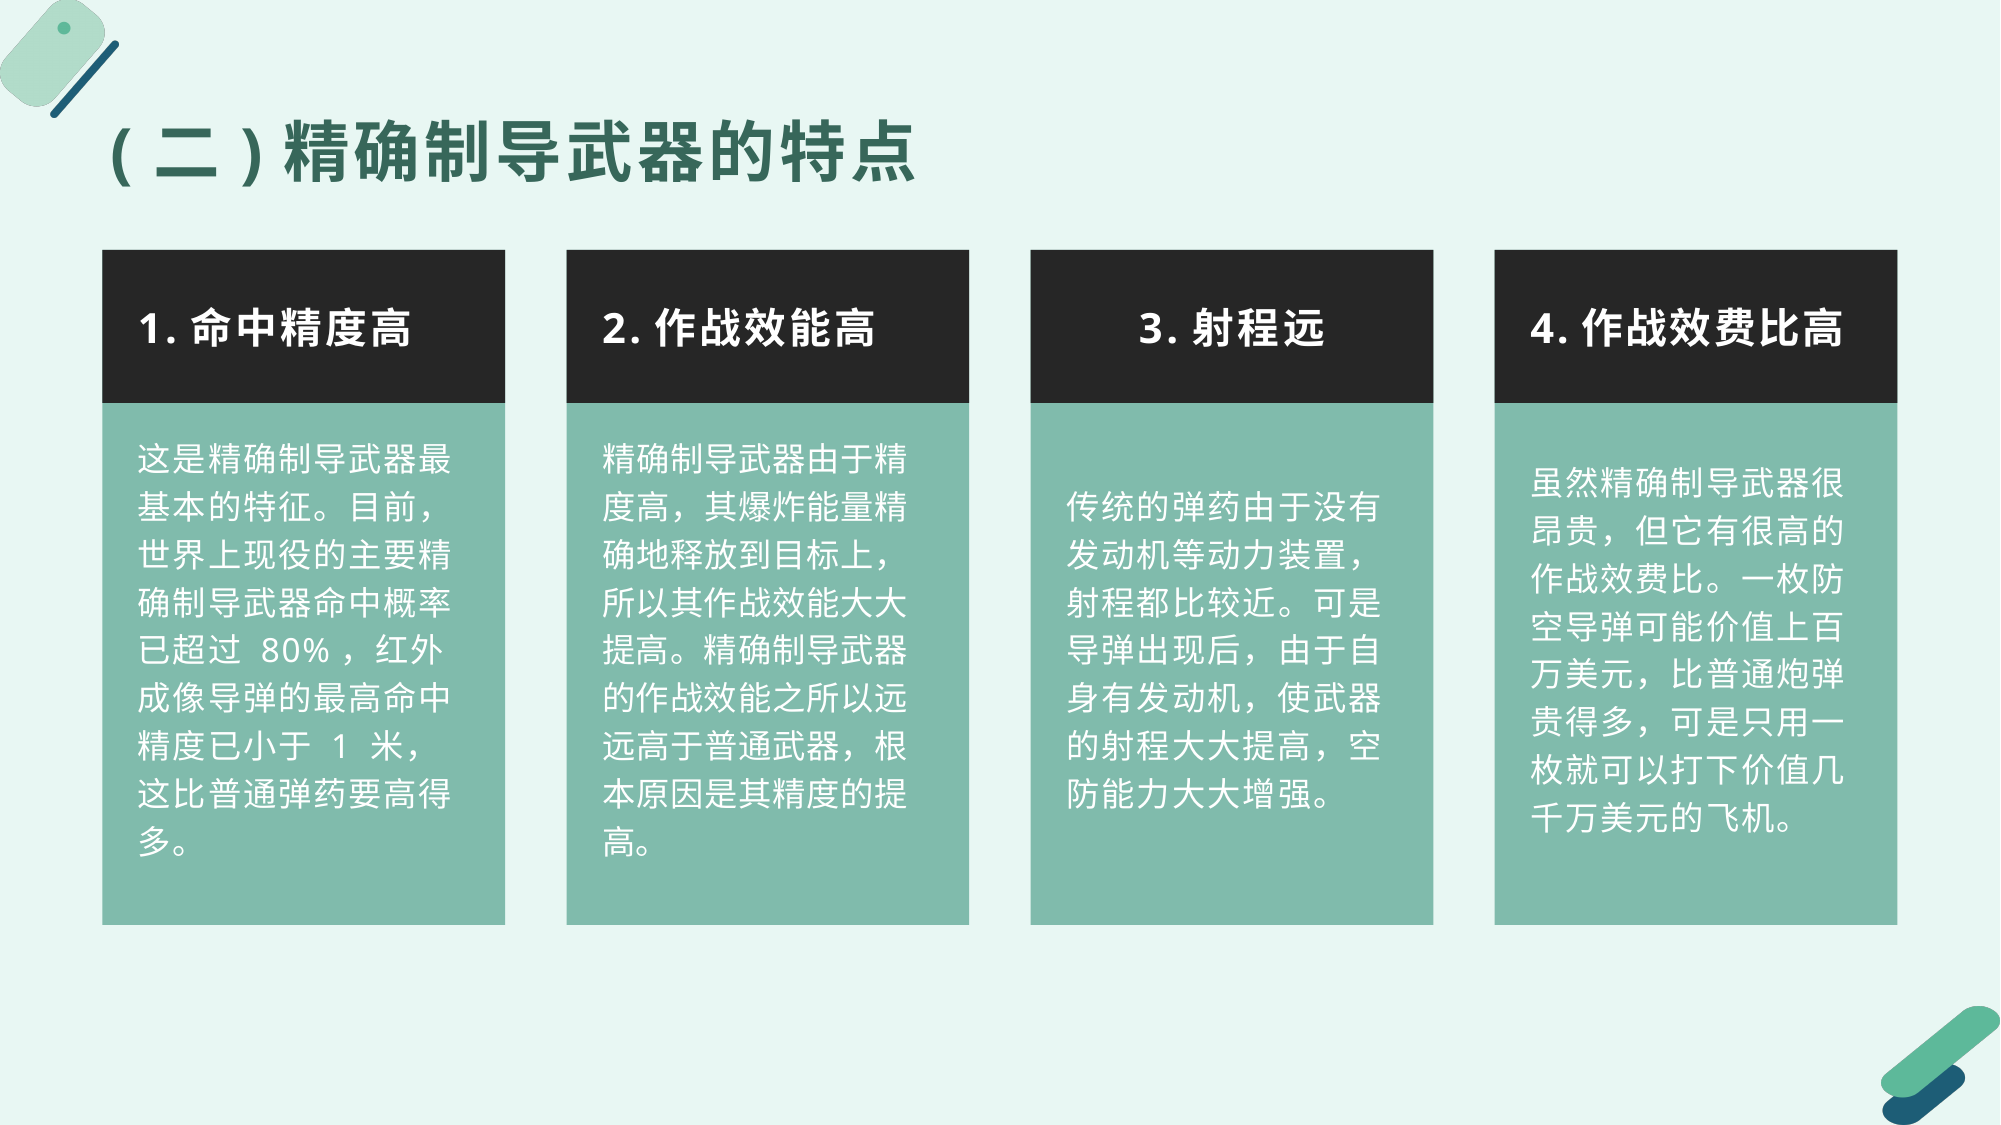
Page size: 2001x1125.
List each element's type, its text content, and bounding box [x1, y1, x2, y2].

text_box 2.作战效能高 [587, 281, 949, 372]
text_box (二)精确制导武器的特点 [99, 99, 1000, 200]
text_box 3.射程远 [1051, 281, 1413, 372]
text_box 虽然精确制导武器很昂贵，但它有很高的作战效费比。一枚防空导弹可能价值上百万美元，比普通炮弹贵得多，可是只用一枚就可以打下价值几千万美元的飞机。 [1515, 406, 1877, 886]
text_box [565, 404, 970, 926]
text_box [101, 249, 506, 404]
text_box [1030, 404, 1434, 926]
text_box 1.命中精度高 [123, 281, 485, 372]
picture [1881, 1006, 2000, 1125]
text_box 精确制导武器由于精度高，其爆炸能量精确地释放到目标上，所以其作战效能大大提高。精确制导武器的作战效能之所以远远高于普通武器，根本原因是其精度的提高。 [587, 406, 949, 886]
picture [0, 0, 119, 119]
text_box [1494, 249, 1898, 404]
text_box [1494, 404, 1898, 926]
text_box [1030, 249, 1434, 404]
text_box 4.作战效费比高 [1515, 281, 1877, 372]
text_box 这是精确制导武器最基本的特征。目前，世界上现役的主要精确制导武器命中概率已超过 80%，红外成像导弹的最高命中精度已小于 1 米，这比普通弹药要高得多。 [123, 406, 485, 886]
text_box 传统的弹药由于没有发动机等动力装置，射程都比较近。可是导弹出现后，由于自身有发动机，使武器的射程大大提高，空防能力大大增强。 [1051, 406, 1413, 886]
text_box [565, 249, 970, 404]
text_box [101, 404, 506, 926]
